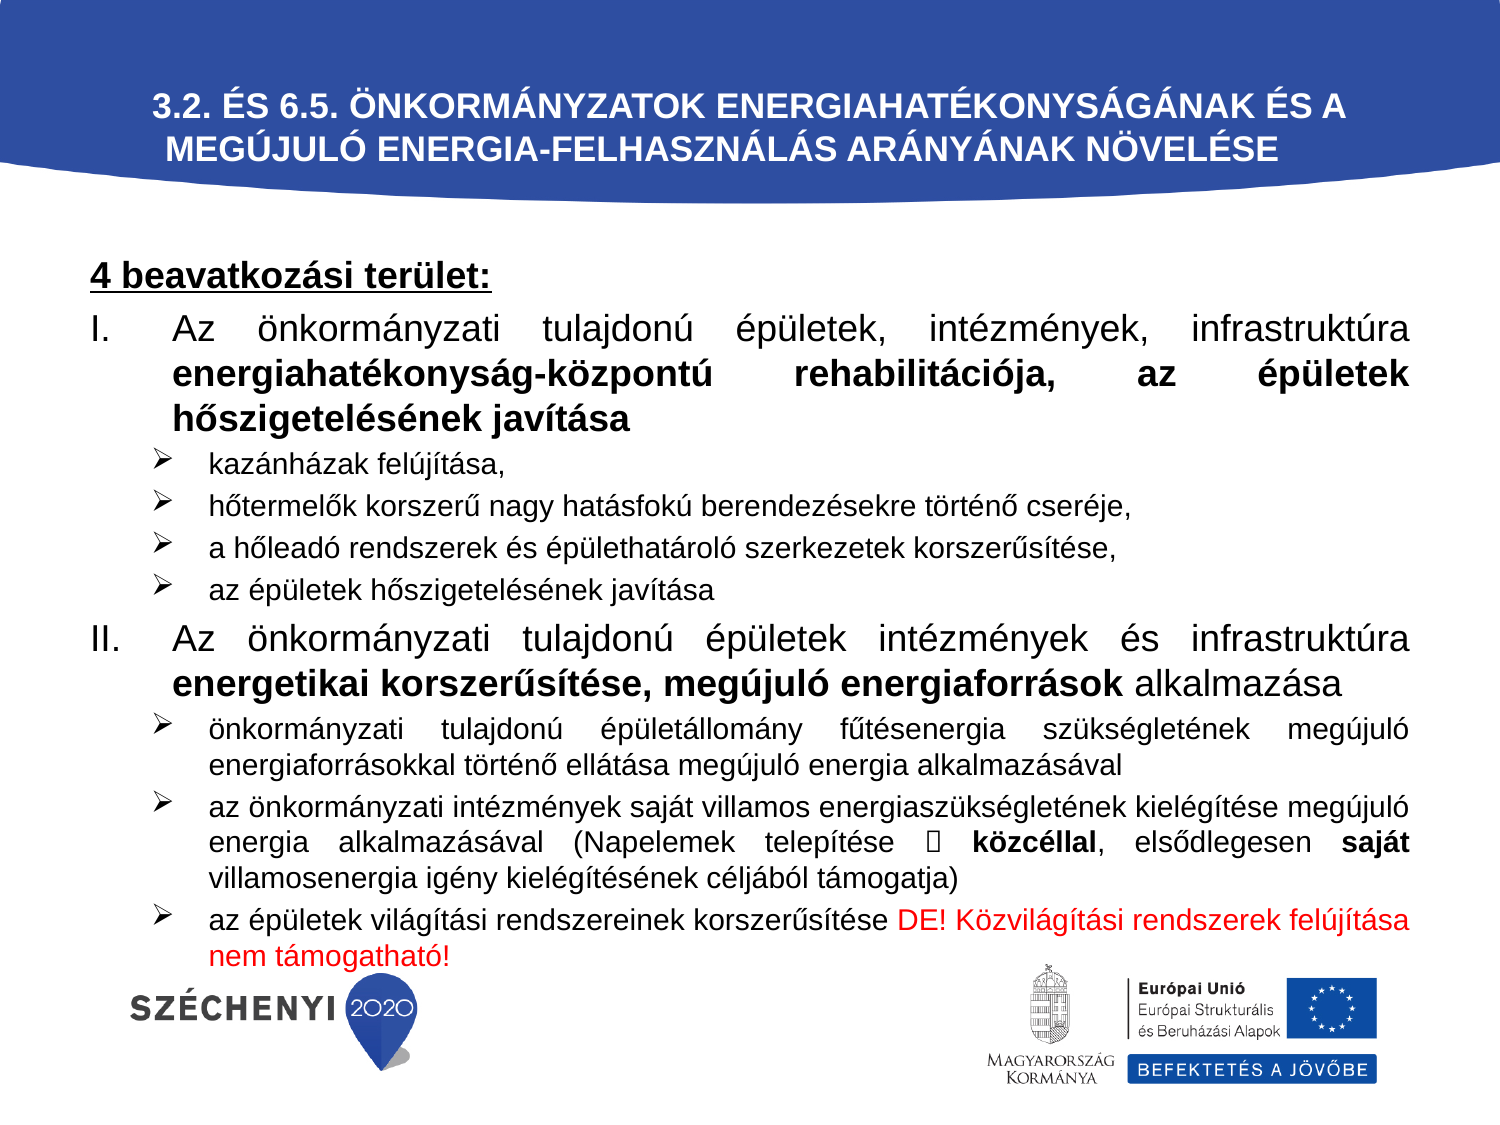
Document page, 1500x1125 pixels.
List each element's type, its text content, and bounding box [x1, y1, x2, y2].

picture [0, 0, 1500, 1125]
list 4 beavatkozási terület: Az önkormányzati tulajdonú épületek, intézmények, infrastruktúra energiahatékonyság-központú rehabilitációja, az épületek hőszigetelésének javítása kazánházak felújítása, hőtermelők korszerű nagy hatásfokú berendezésekre történő cseréje, a hőleadó rendszerek és épülethatároló szerkezetek korszerűsítése, az épületek hőszigetelésének javítása Az önkormányzati tulajdonú épületek intézmények és infrastruktúra energetikai korszerűsítése, megújuló energiaforrások alkalmazása önkormányzati tulajdonú épületállomány fűtésenergia szükségletének megújuló energiaforrásokkal történő ellátása megújuló energia alkalmazásával az önkormányzati intézmények saját villamos energiaszükségletének kielégítése megújuló energia alkalmazásával (Napelemek telepítése  közcéllal, elsődlegesen saját villamosenergia igény kielégítésének céljából támogatja) az épületek világítási rendszereinek korszerűsítése DE! Közvilágítási rendszerek felújítása nem támogatható! [75, 243, 1425, 988]
title 3.2. és 6.5. Önkormányzatok energiahatékonyságának és a megújuló energia-felhasználás arányának növelése [75, 74, 1425, 243]
